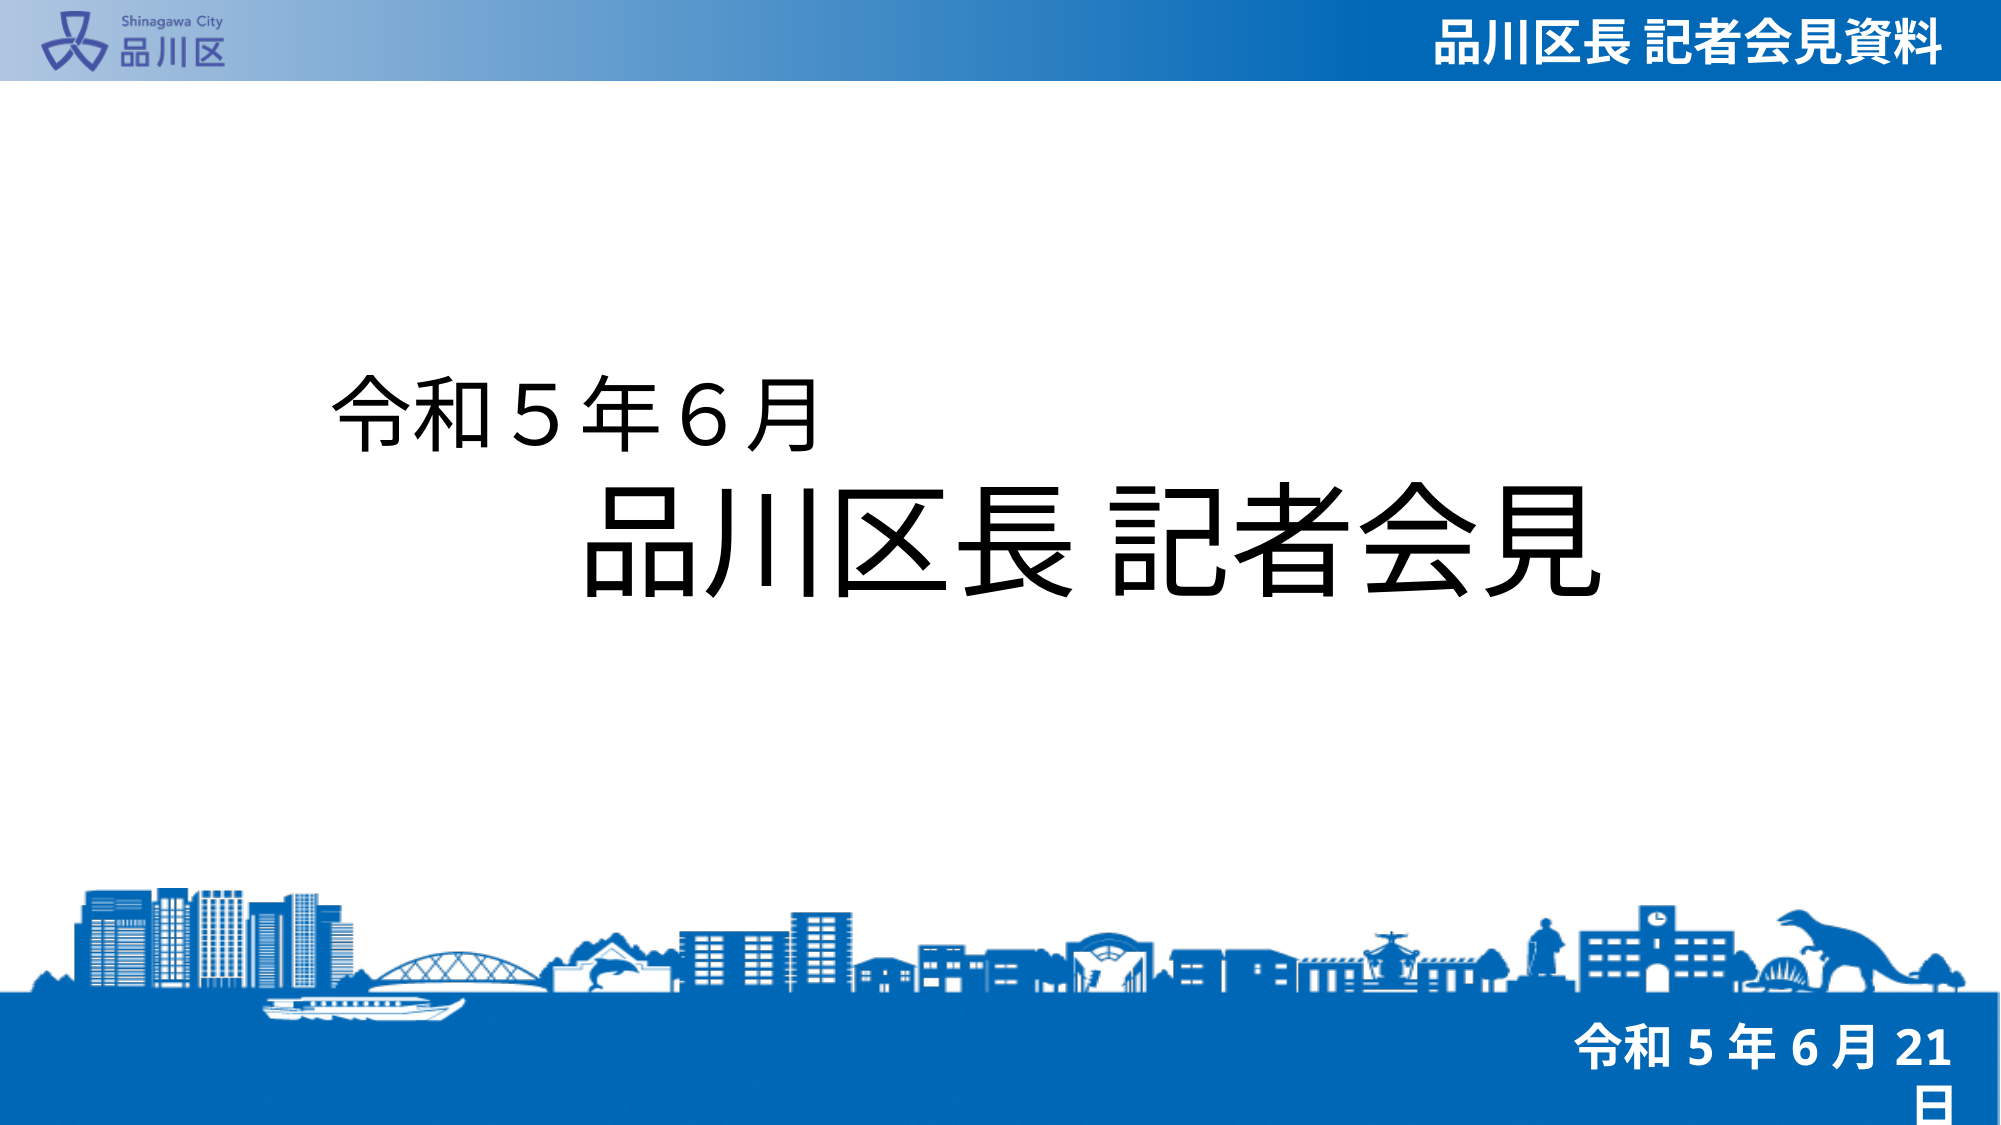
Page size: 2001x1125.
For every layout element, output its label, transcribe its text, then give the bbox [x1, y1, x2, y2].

text_box 令和５年６月 品川区長 記者会見 [314, 355, 1621, 620]
text_box [0, 0, 2000, 83]
picture [41, 11, 243, 72]
picture [0, 887, 2000, 1125]
slide_number 品川区長 記者会見資料 [1417, 10, 2000, 71]
